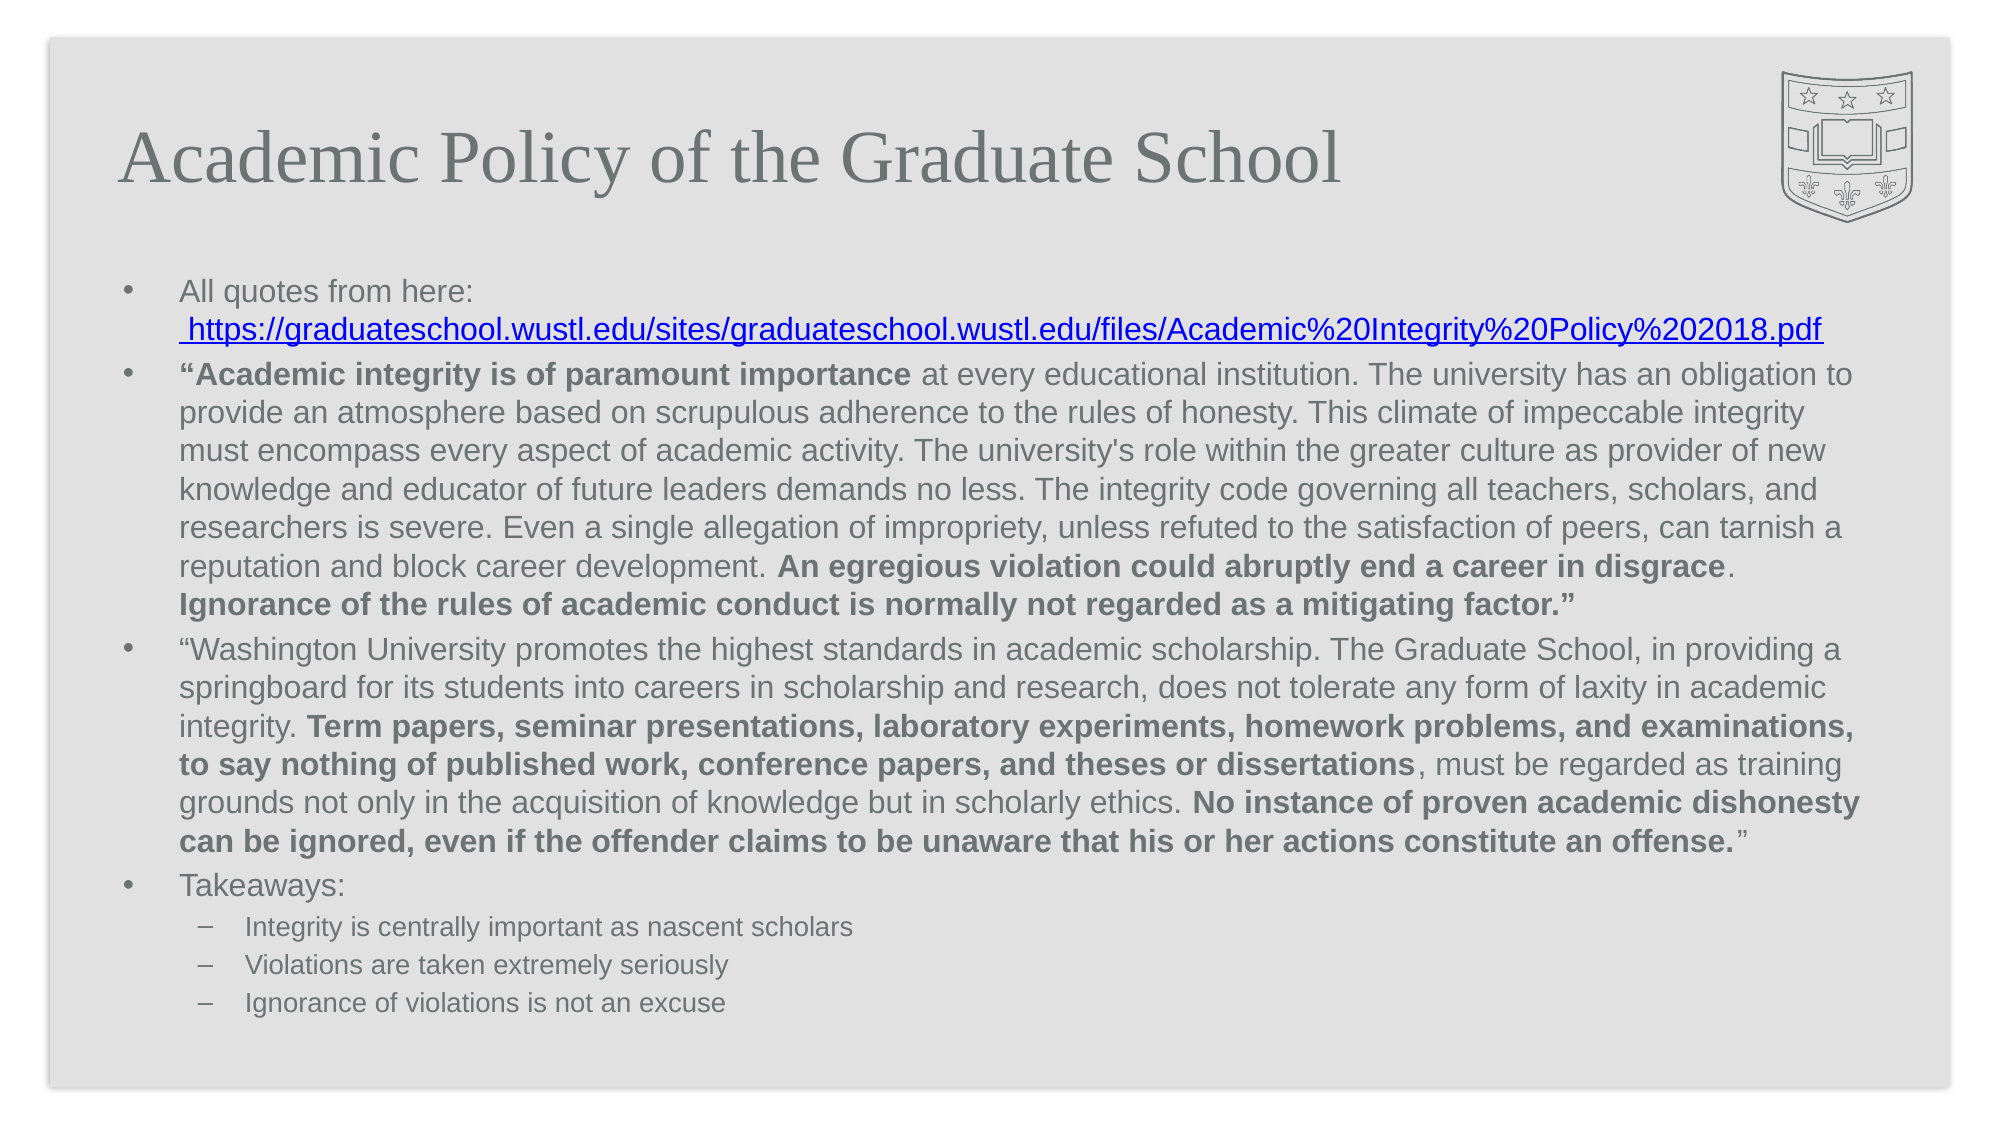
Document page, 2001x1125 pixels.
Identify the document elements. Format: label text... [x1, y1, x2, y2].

list All quotes from here: https://graduateschool.wustl.edu/sites/graduateschool.wustl.edu/files/Academic%20Integrity%20Policy%202018.pdf “Academic integrity is of paramount importance at every educational institution. The university has an obligation to provide an atmosphere based on scrupulous adherence to the rules of honesty. This climate of impeccable integrity must encompass every aspect of academic activity. The university's role within the greater culture as provider of new knowledge and educator of future leaders demands no less. The integrity code governing all teachers, scholars, and researchers is severe. Even a single allegation of impropriety, unless refuted to the satisfaction of peers, can tarnish a reputation and block career development. An egregious violation could abruptly end a career in disgrace. Ignorance of the rules of academic conduct is normally not regarded as a mitigating factor.” “Washington University promotes the highest standards in academic scholarship. The Graduate School, in providing a springboard for its students into careers in scholarship and research, does not tolerate any form of laxity in academic integrity. Term papers, seminar presentations, laboratory experiments, homework problems, and examinations, to say nothing of published work, conference papers, and theses or dissertations, must be regarded as training grounds not only in the acquisition of knowledge but in scholarly ethics. No instance of proven academic dishonesty can be ignored, even if the offender claims to be unaware that his or her actions constitute an offense.” Takeaways: Integrity is centrally important as nascent scholars Violations are taken extremely seriously Ignorance of violations is not an excuse [108, 262, 1889, 1047]
title Academic Policy of the Graduate School [102, 71, 1686, 233]
picture [1781, 71, 1913, 223]
